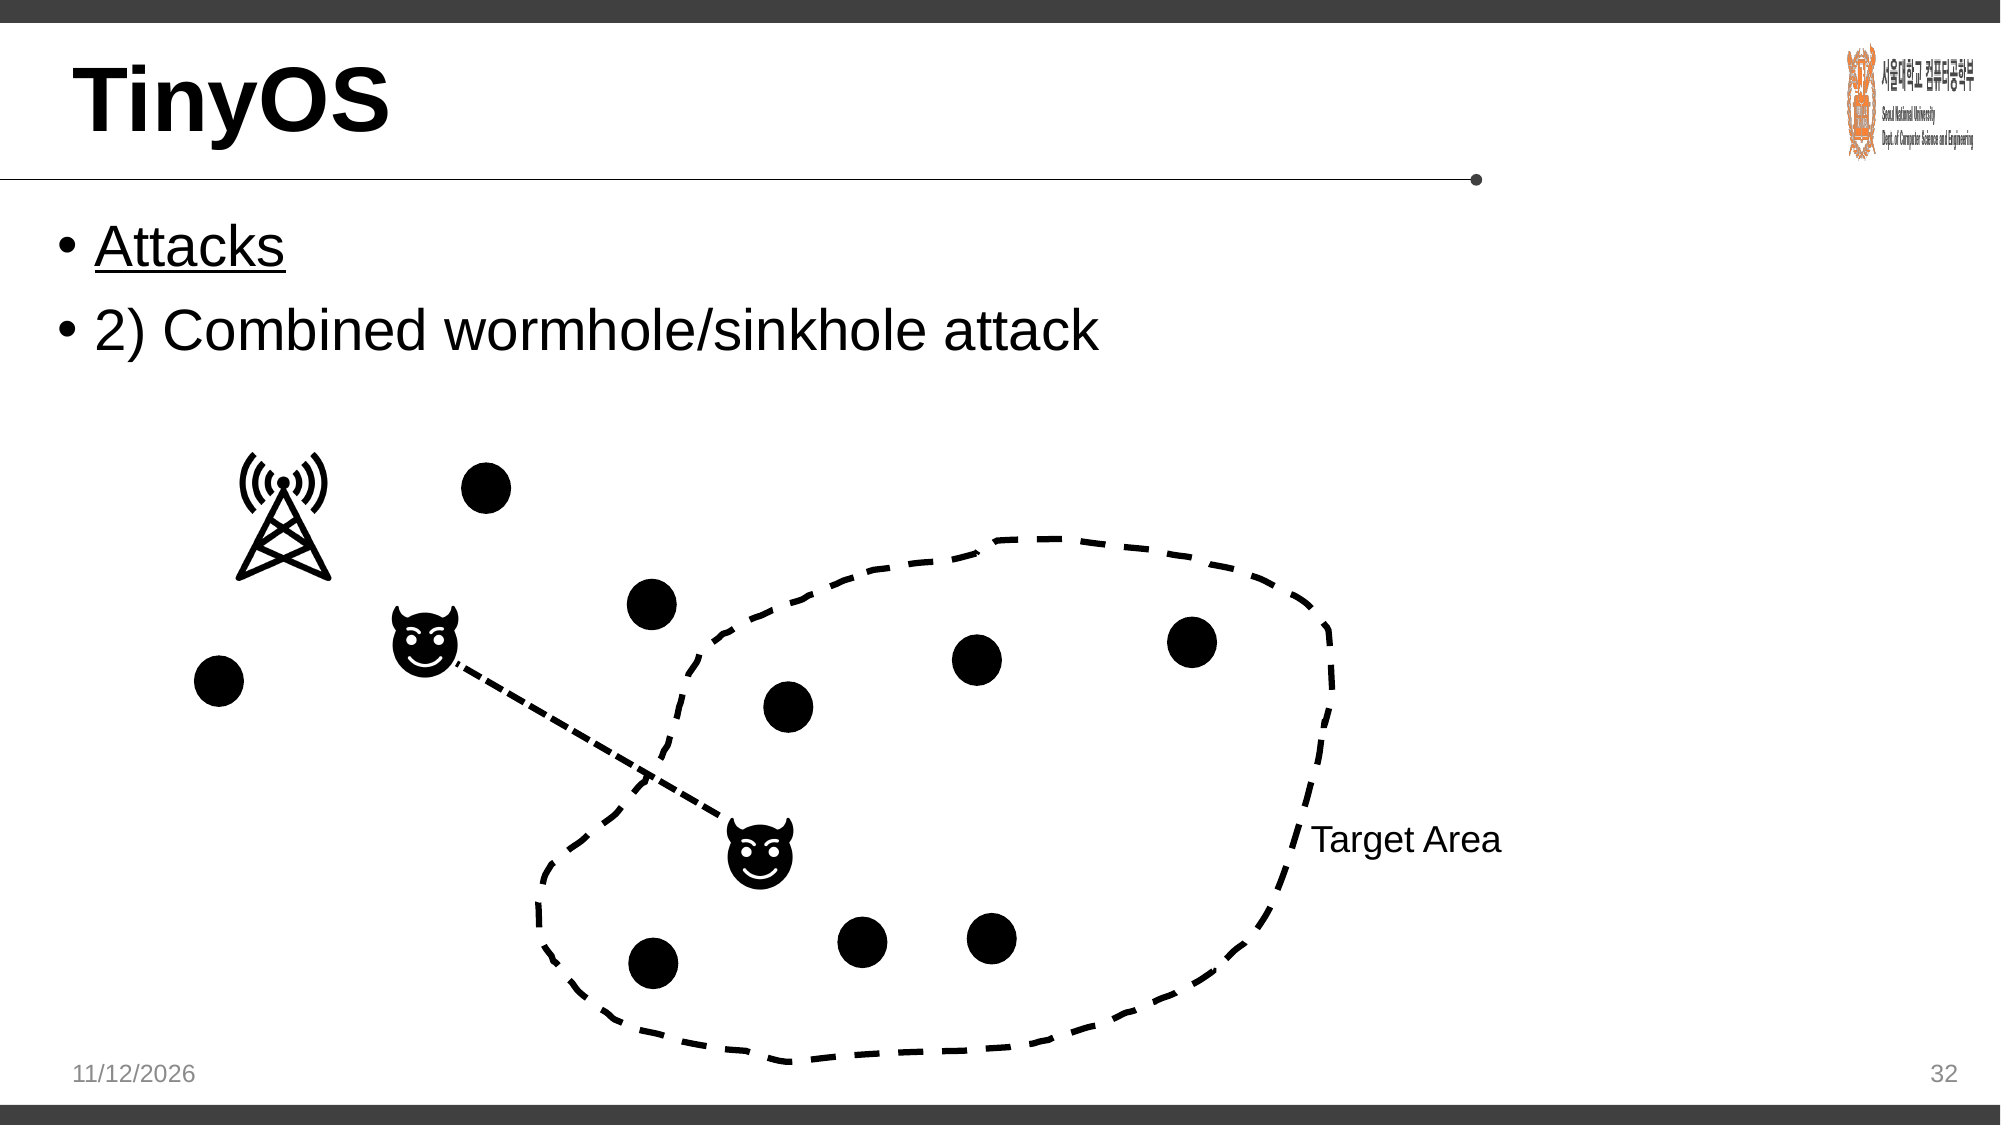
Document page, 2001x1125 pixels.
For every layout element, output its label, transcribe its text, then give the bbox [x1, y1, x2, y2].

text_box [537, 537, 1334, 1063]
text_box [456, 663, 720, 816]
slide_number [57, 1042, 508, 1103]
picture [207, 441, 358, 592]
picture [719, 816, 801, 898]
title TinyOS [57, 42, 1668, 161]
text_box [197, 659, 241, 704]
picture [384, 604, 466, 687]
text_box [464, 466, 508, 511]
text_box [630, 582, 674, 627]
picture [1847, 42, 1974, 161]
text_box Target Area [1295, 807, 1560, 868]
list Attacks 2) Combined wormhole/sinkhole attack [41, 209, 1931, 1064]
slide_number 32 [1523, 1042, 1974, 1103]
